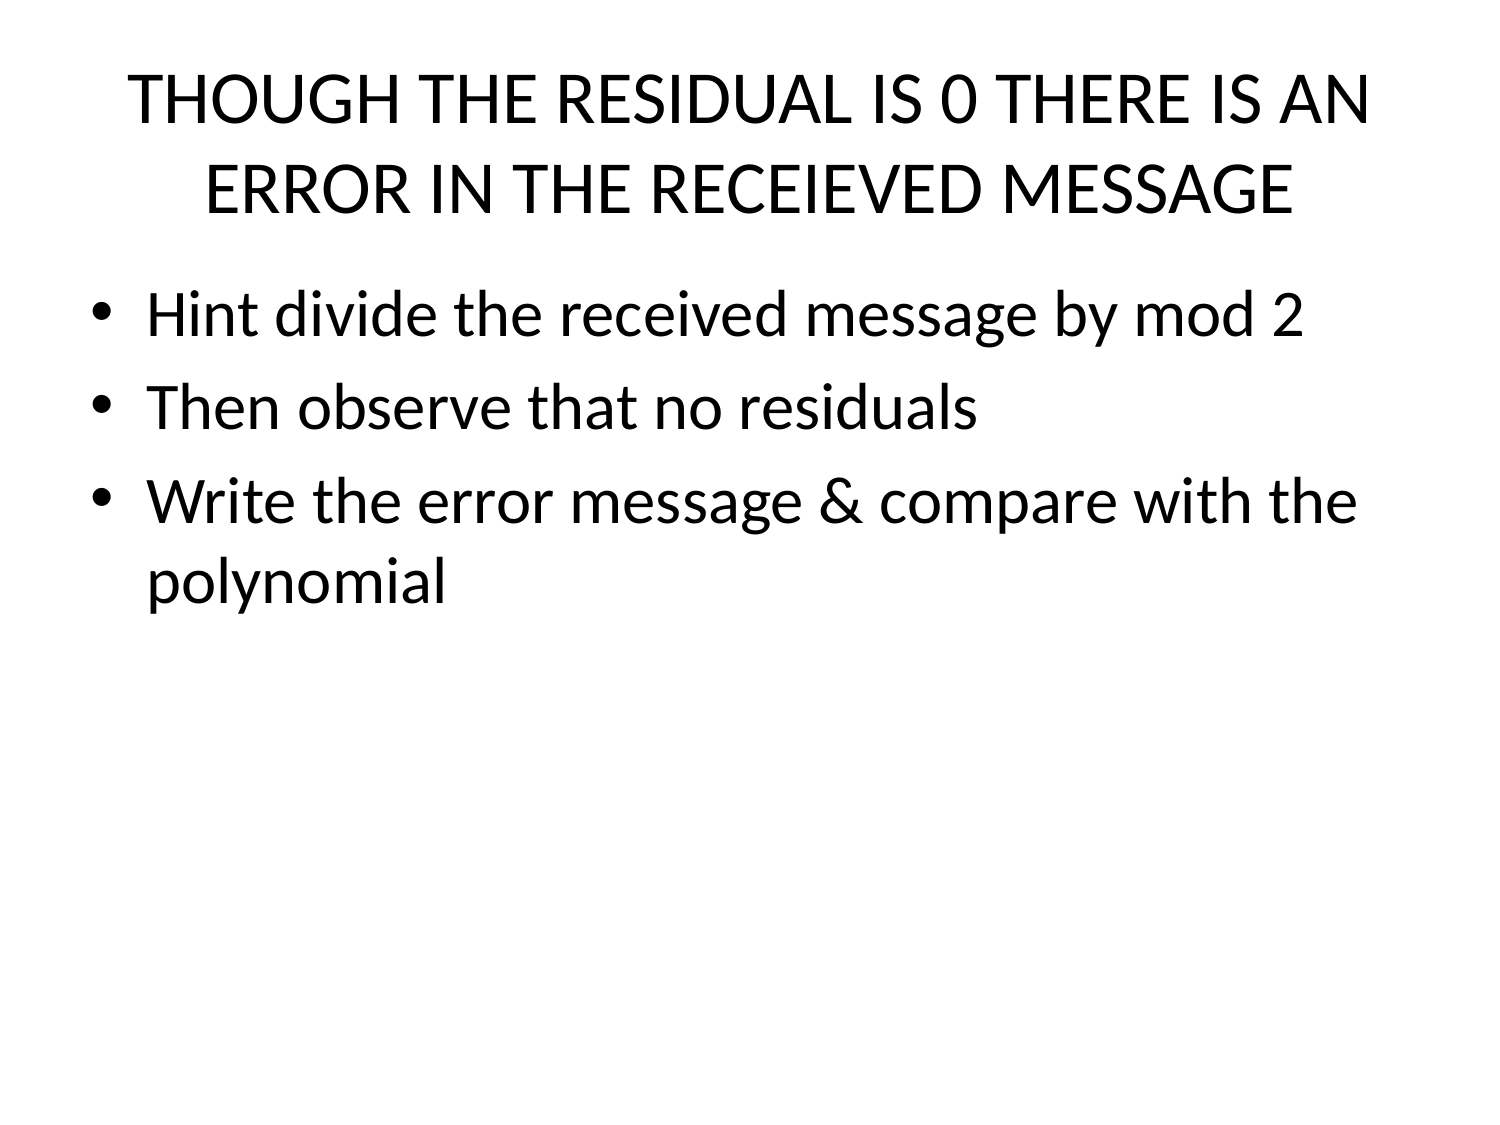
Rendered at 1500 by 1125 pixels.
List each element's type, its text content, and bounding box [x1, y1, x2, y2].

title THOUGH THE RESIDUAL IS 0 THERE IS AN ERROR IN THE RECEIEVED MESSAGE [74, 44, 1426, 233]
list Hint divide the received message by mod 2 Then observe that no residuals Write the error message & compare with the polynomial [74, 262, 1426, 1006]
